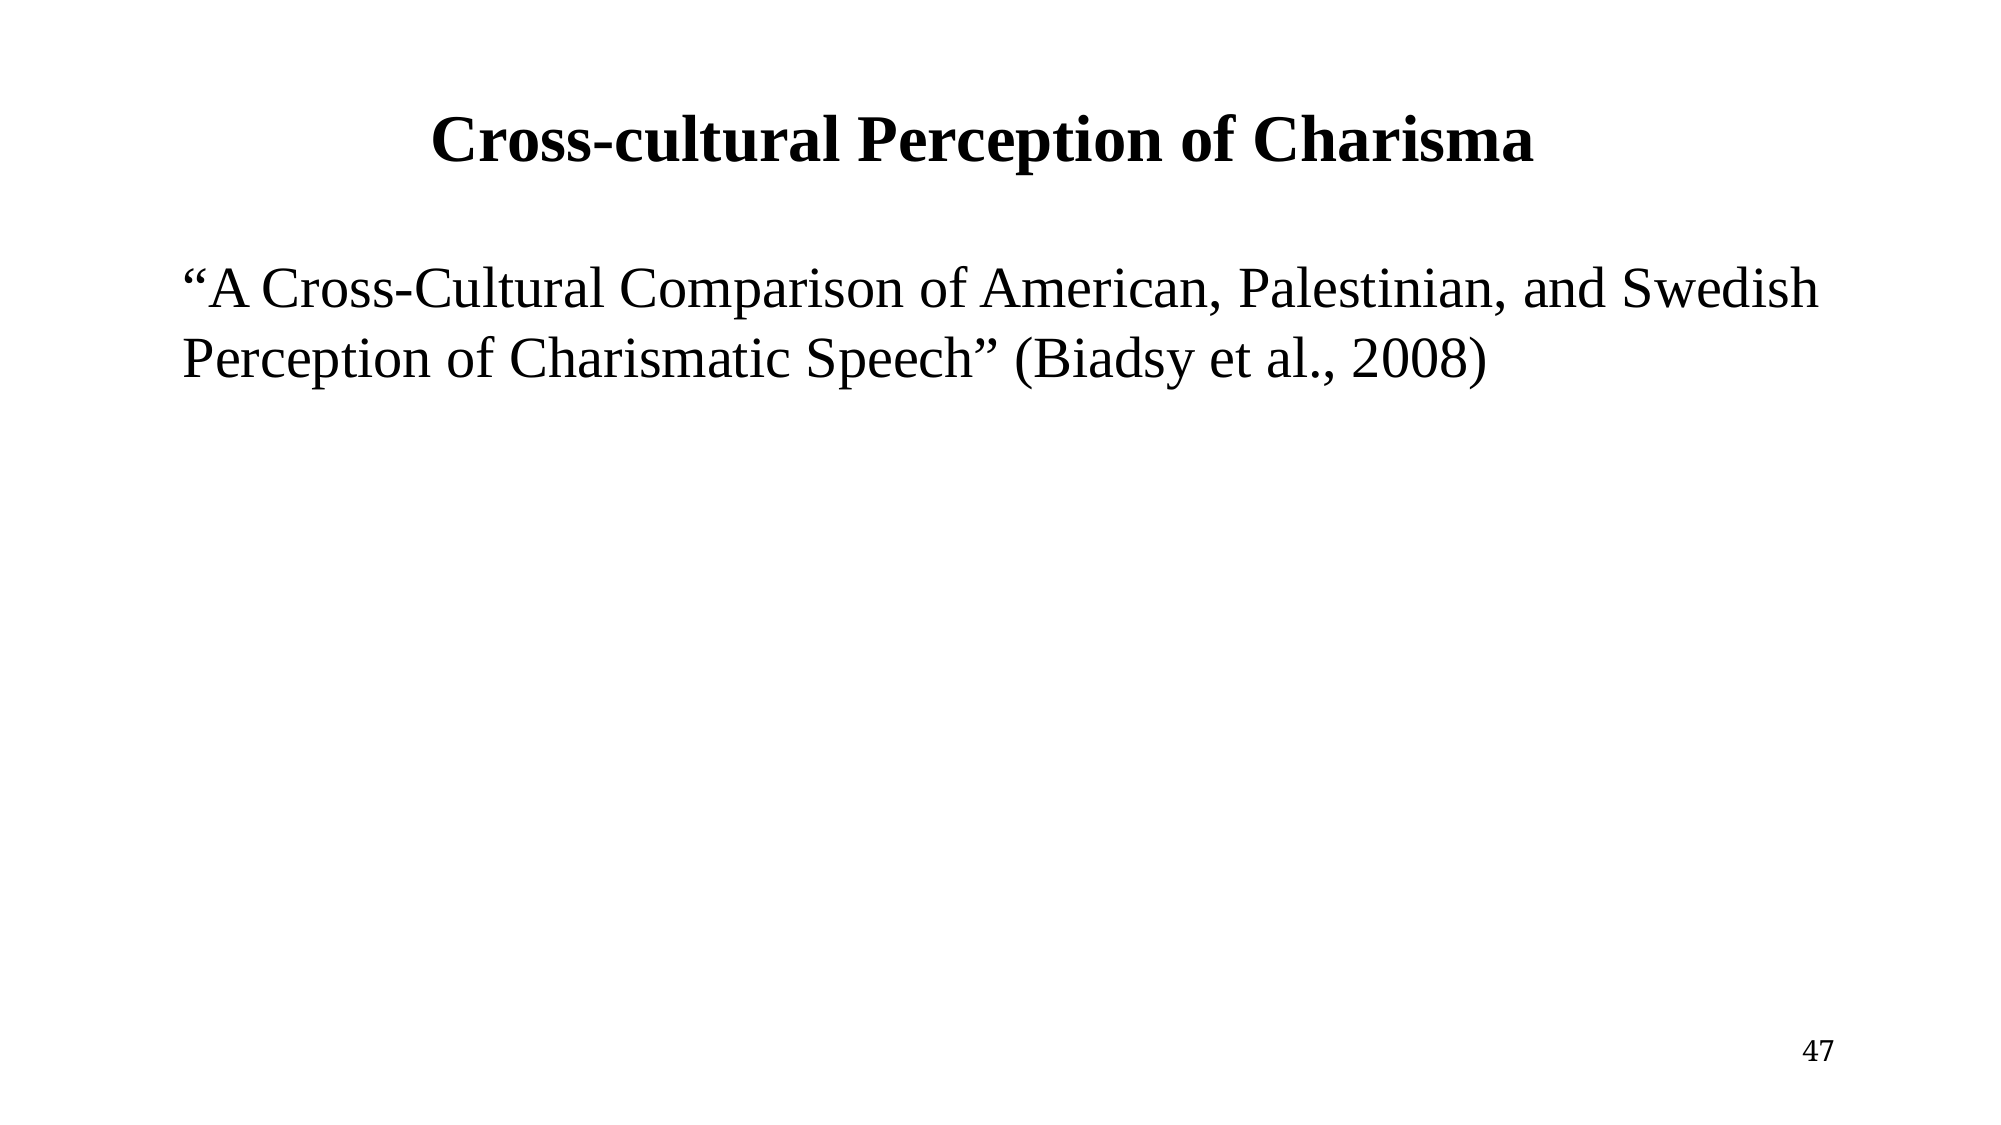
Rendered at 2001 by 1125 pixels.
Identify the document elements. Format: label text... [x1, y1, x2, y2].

slide_number 47 [1433, 1024, 1851, 1101]
title Cross-cultural Perception of Charisma [133, 58, 1834, 211]
list “A Cross-Cultural Comparison of American, Palestinian, and Swedish Perception of Charismatic Speech” (Biadsy et al., 2008) [150, 241, 1850, 1000]
